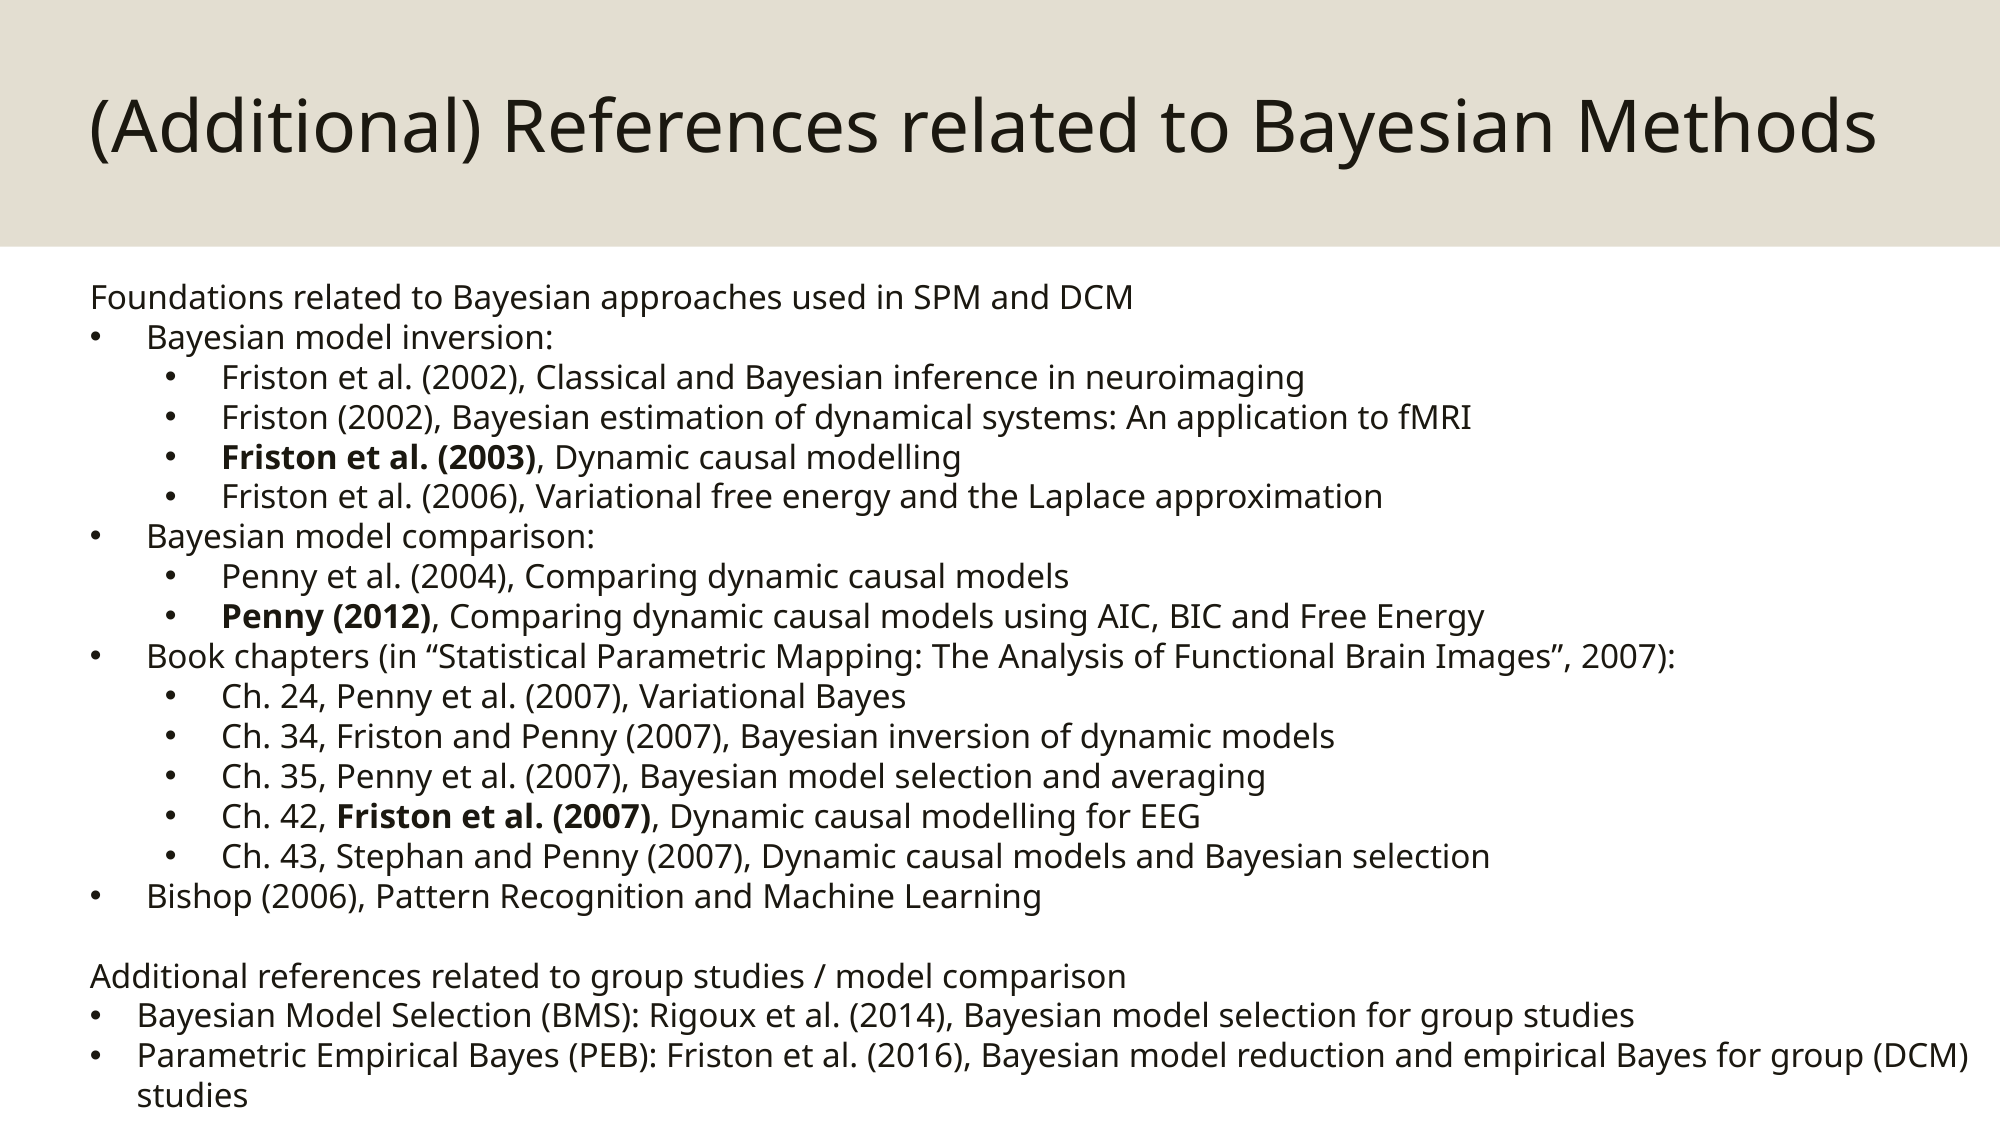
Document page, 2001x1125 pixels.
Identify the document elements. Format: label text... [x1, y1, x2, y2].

text_box (Additional) References related to Bayesian Methods [0, 0, 2000, 248]
text_box Foundations related to Bayesian approaches used in SPM and DCM Bayesian model inversion: Friston et al. (2002), Classical and Bayesian inference in neuroimaging Friston (2002), Bayesian estimation of dynamical systems: An application to fMRI Friston et al. (2003), Dynamic causal modelling Friston et al. (2006), Variational free energy and the Laplace approximation Bayesian model comparison: Penny et al. (2004), Comparing dynamic causal models Penny (2012), Comparing dynamic causal models using AIC, BIC and Free Energy Book chapters (in “Statistical Parametric Mapping: The Analysis of Functional Brain Images”, 2007): Ch. 24, Penny et al. (2007), Variational Bayes Ch. 34, Friston and Penny (2007), Bayesian inversion of dynamic models Ch. 35, Penny et al. (2007), Bayesian model selection and averaging Ch. 42, Friston et al. (2007), Dynamic causal modelling for EEG Ch. 43, Stephan and Penny (2007), Dynamic causal models and Bayesian selection Bishop (2006), Pattern Recognition and Machine Learning Additional references related to group studies / model comparison Bayesian Model Selection (BMS): Rigoux et al. (2014), Bayesian model selection for group studies Parametric Empirical Bayes (PEB): Friston et al. (2016), Bayesian model reduction and empirical Bayes for group (DCM) studies [0, 268, 2000, 1054]
